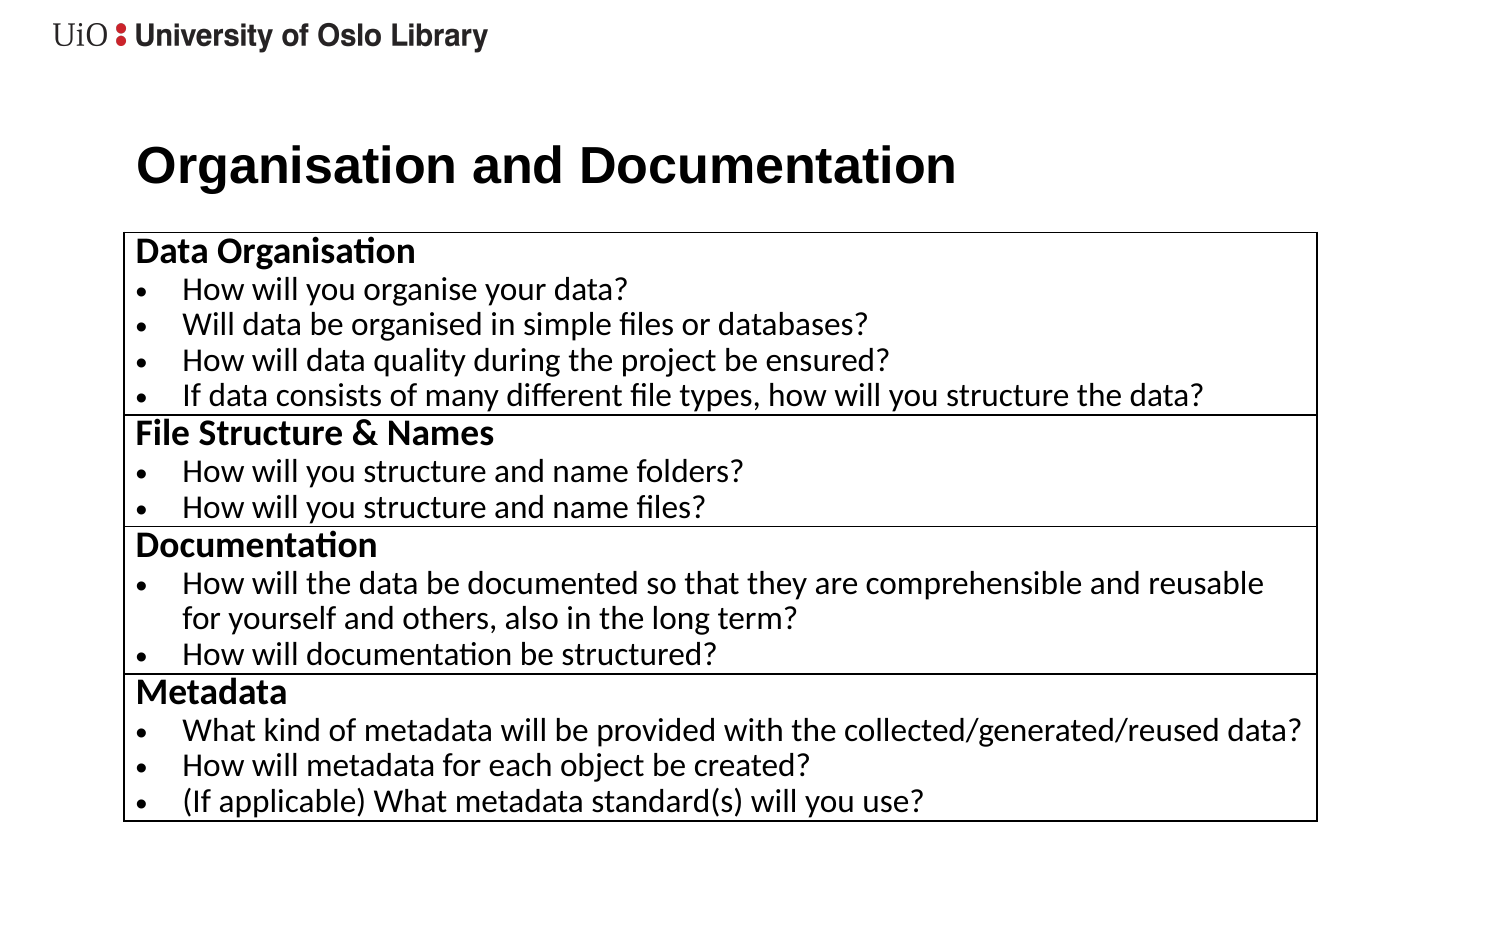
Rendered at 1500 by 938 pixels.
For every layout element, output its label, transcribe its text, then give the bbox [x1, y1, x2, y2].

picture [53, 19, 488, 53]
table_header Data Organisation How will you organise your data? Will data be organised in simple files or databases? How will data quality during the project be ensured? If data consists of many different file types, how will you structure the data? [125, 233, 1316, 414]
table_cell File Structure & Names How will you structure and name folders? How will you structure and name files? [125, 416, 1316, 526]
title Organisation and Documentation [125, 116, 1425, 273]
table_cell Documentation How will the data be documented so that they are comprehensible and reusable for yourself and others, also in the long term? How will documentation be structured? [125, 527, 1316, 673]
table_cell Metadata What kind of metadata will be provided with the collected/generated/reused data? How will metadata for each object be created? (If applicable) What metadata standard(s) will you use? [125, 675, 1316, 820]
